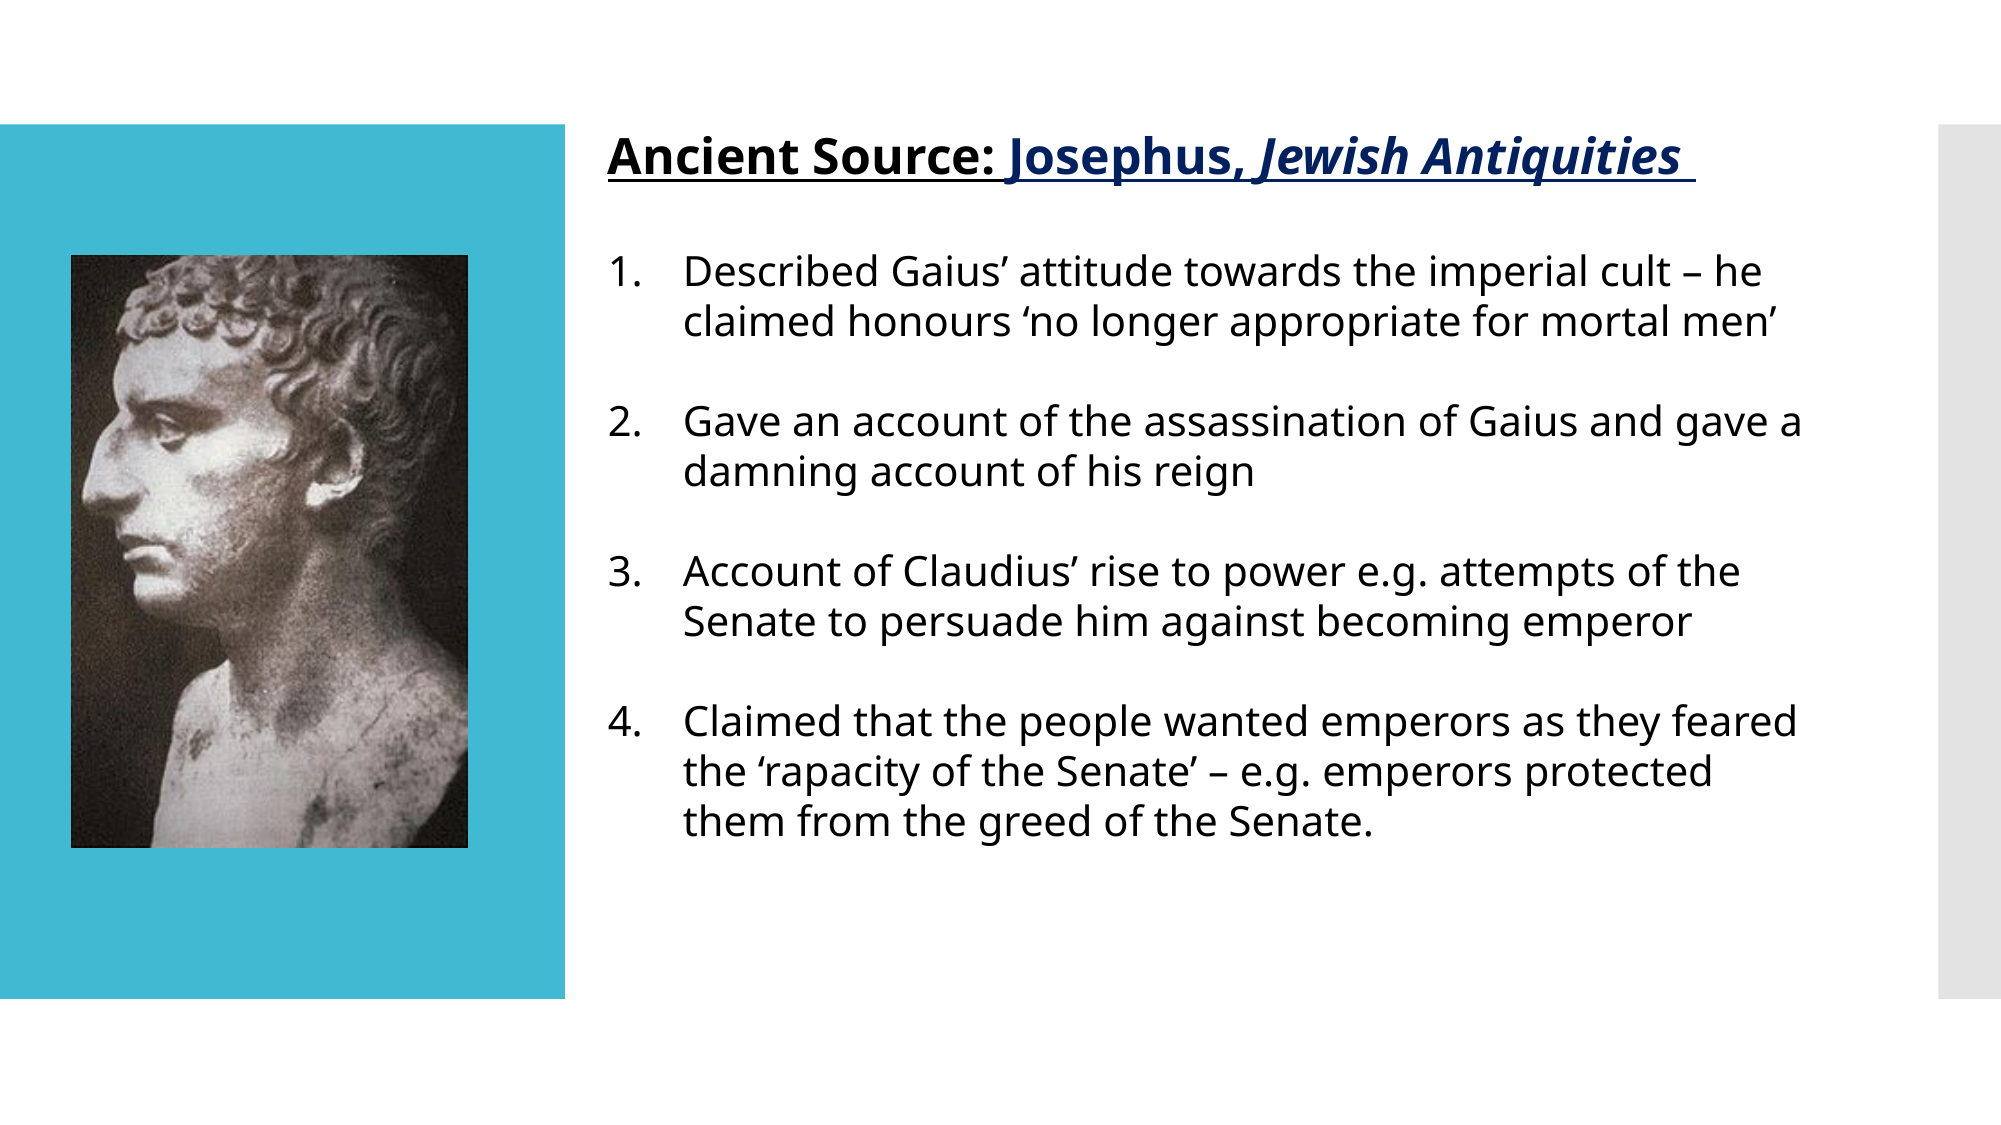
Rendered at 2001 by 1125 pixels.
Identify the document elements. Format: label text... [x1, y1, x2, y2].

picture [71, 255, 468, 848]
text_box Ancient Source: Josephus, Jewish Antiquities Described Gaius’ attitude towards the imperial cult – he claimed honours ‘no longer appropriate for mortal men’ Gave an account of the assassination of Gaius and gave a damning account of his reign Account of Claudius’ rise to power e.g. attempts of the Senate to persuade him against becoming emperor Claimed that the people wanted emperors as they feared the ‘rapacity of the Senate’ – e.g. emperors protected them from the greed of the Senate. [593, 117, 1823, 913]
